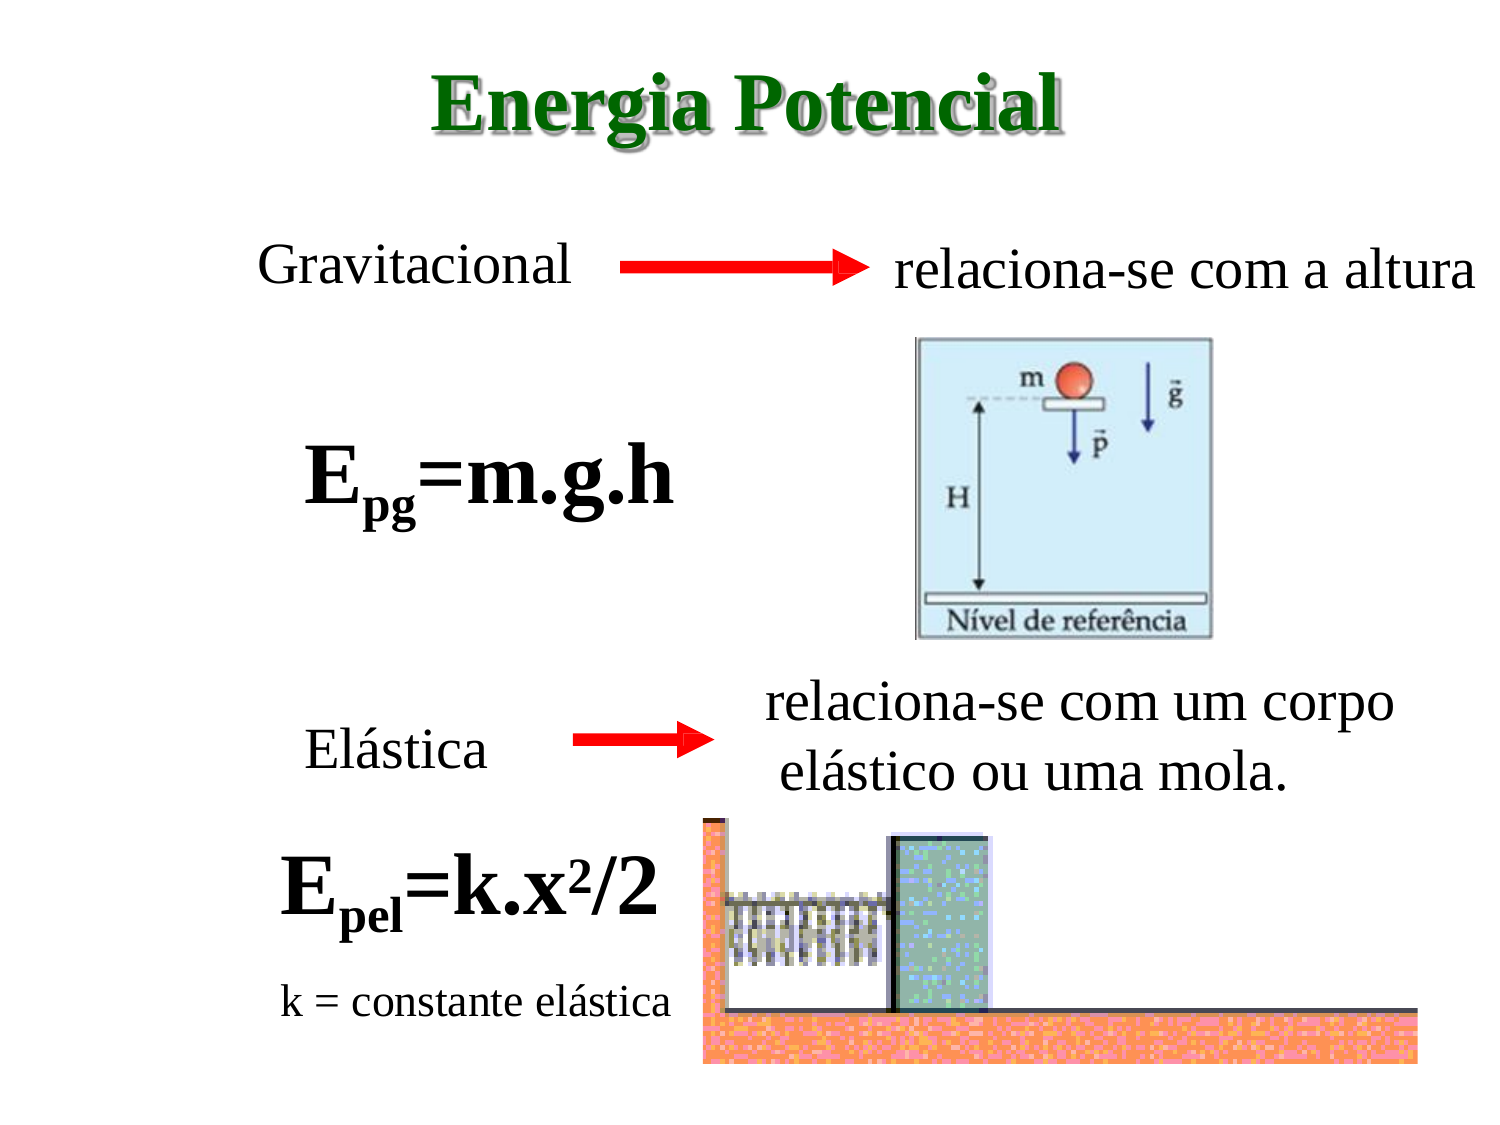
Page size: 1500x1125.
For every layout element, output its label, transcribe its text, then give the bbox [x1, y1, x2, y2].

title Energia Potencial [428, 47, 1065, 236]
text_box [915, 337, 1214, 640]
text_box relaciona-se com a altura [893, 230, 1481, 301]
text_box relaciona-se com um corpo elástico ou uma mola. [762, 662, 1400, 786]
text_box Elástica Epel=k.x2/2 k = constante elástica [278, 709, 677, 1026]
text_box [677, 720, 715, 759]
text_box Gravitacional Epg=m.g.h [255, 225, 686, 532]
text_box [702, 786, 1418, 1064]
picture [378, 23, 1141, 208]
text_box [686, 248, 871, 286]
